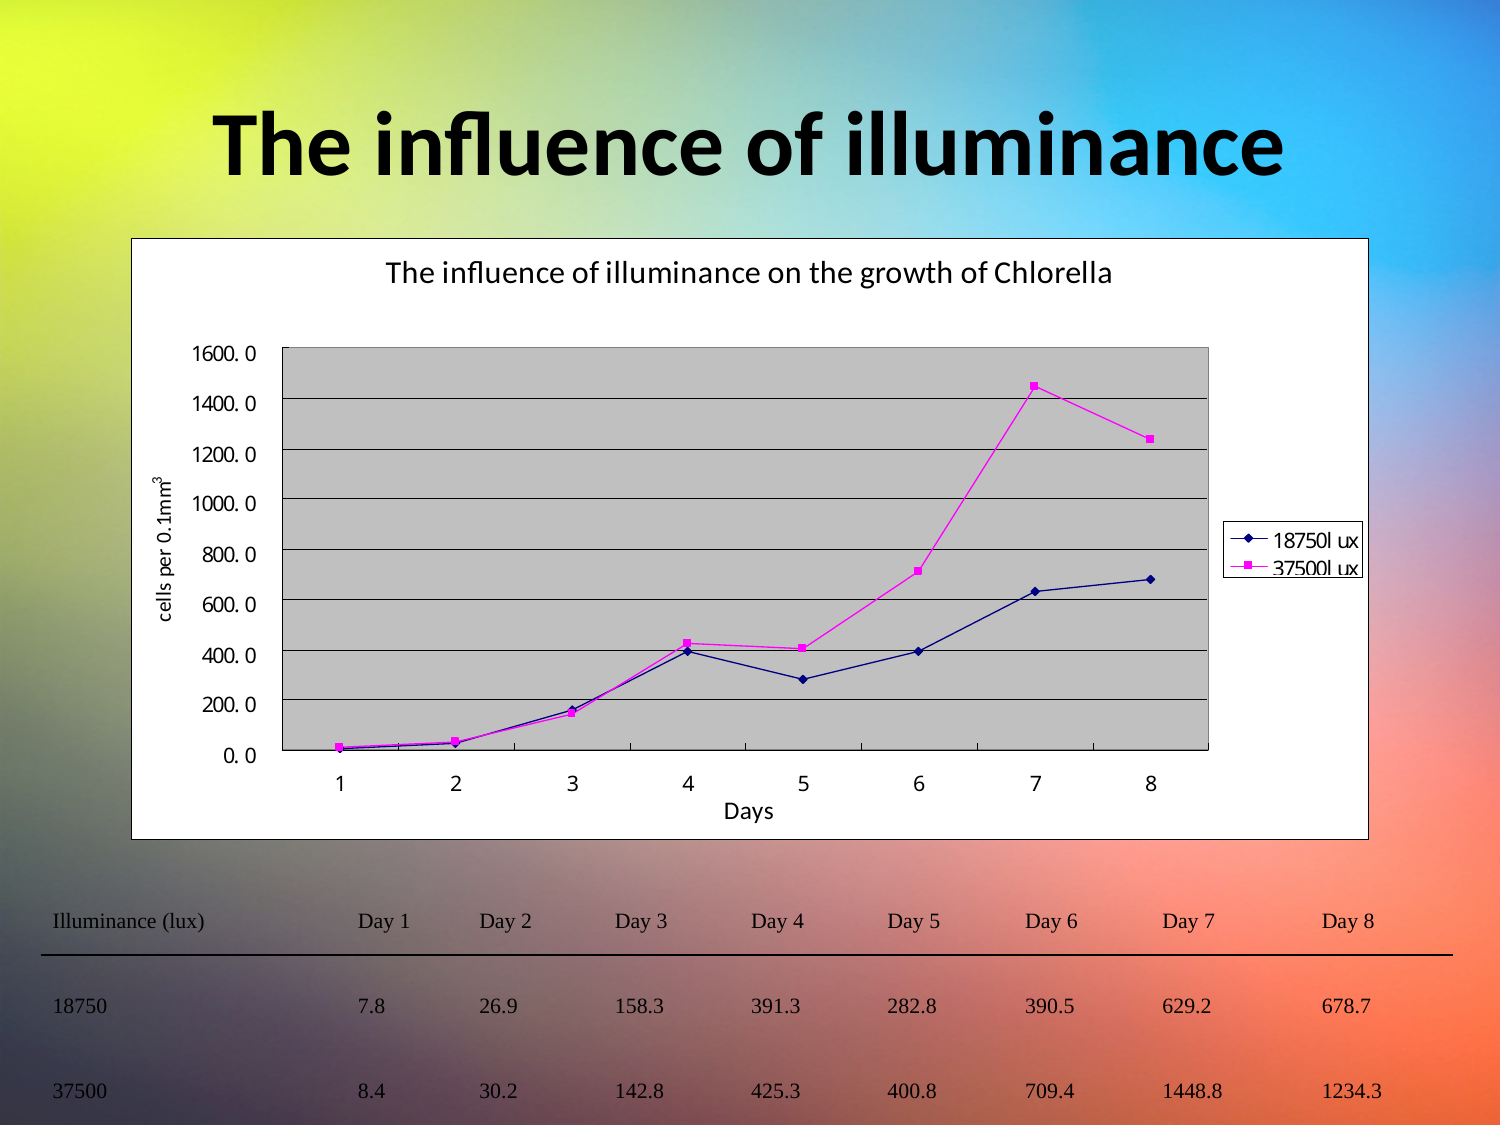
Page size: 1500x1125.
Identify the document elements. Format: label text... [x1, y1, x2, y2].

table_cell 678.7 [1311, 956, 1453, 1040]
table_cell 425.3 [740, 1040, 876, 1125]
table_cell 629.2 [1151, 956, 1311, 1040]
table_header Day 1 [347, 870, 468, 954]
table_cell 390.5 [1014, 956, 1151, 1040]
text_box Step 3: number counting [0, 0, 1500, 1125]
table_header Day 6 [1014, 870, 1151, 954]
table_cell 18750 [41, 956, 347, 1040]
table_header Day 5 [876, 870, 1014, 954]
table_cell 8.4 [347, 1040, 468, 1125]
table_cell 1448.8 [1151, 1040, 1311, 1125]
table_cell 1234.3 [1311, 1040, 1453, 1125]
table_cell 26.9 [468, 956, 603, 1040]
table_header Day 2 [468, 870, 603, 954]
table_header Day 3 [603, 870, 740, 954]
table_cell 391.3 [740, 956, 876, 1040]
table_cell 158.3 [603, 956, 740, 1040]
table_cell 282.8 [876, 956, 1014, 1040]
table_cell 37500 [41, 1040, 347, 1125]
picture [123, 231, 1377, 847]
table_cell 709.4 [1014, 1040, 1151, 1125]
title The influence of illuminance [75, 45, 1425, 233]
table_header Day 7 [1151, 870, 1311, 954]
table_cell 7.8 [347, 956, 468, 1040]
table_header Illuminance (lux) [41, 870, 347, 954]
table_cell 400.8 [876, 1040, 1014, 1125]
table_header Day 8 [1311, 870, 1453, 954]
table_cell 142.8 [603, 1040, 740, 1125]
table_cell 30.2 [468, 1040, 603, 1125]
table_header Day 4 [740, 870, 876, 954]
